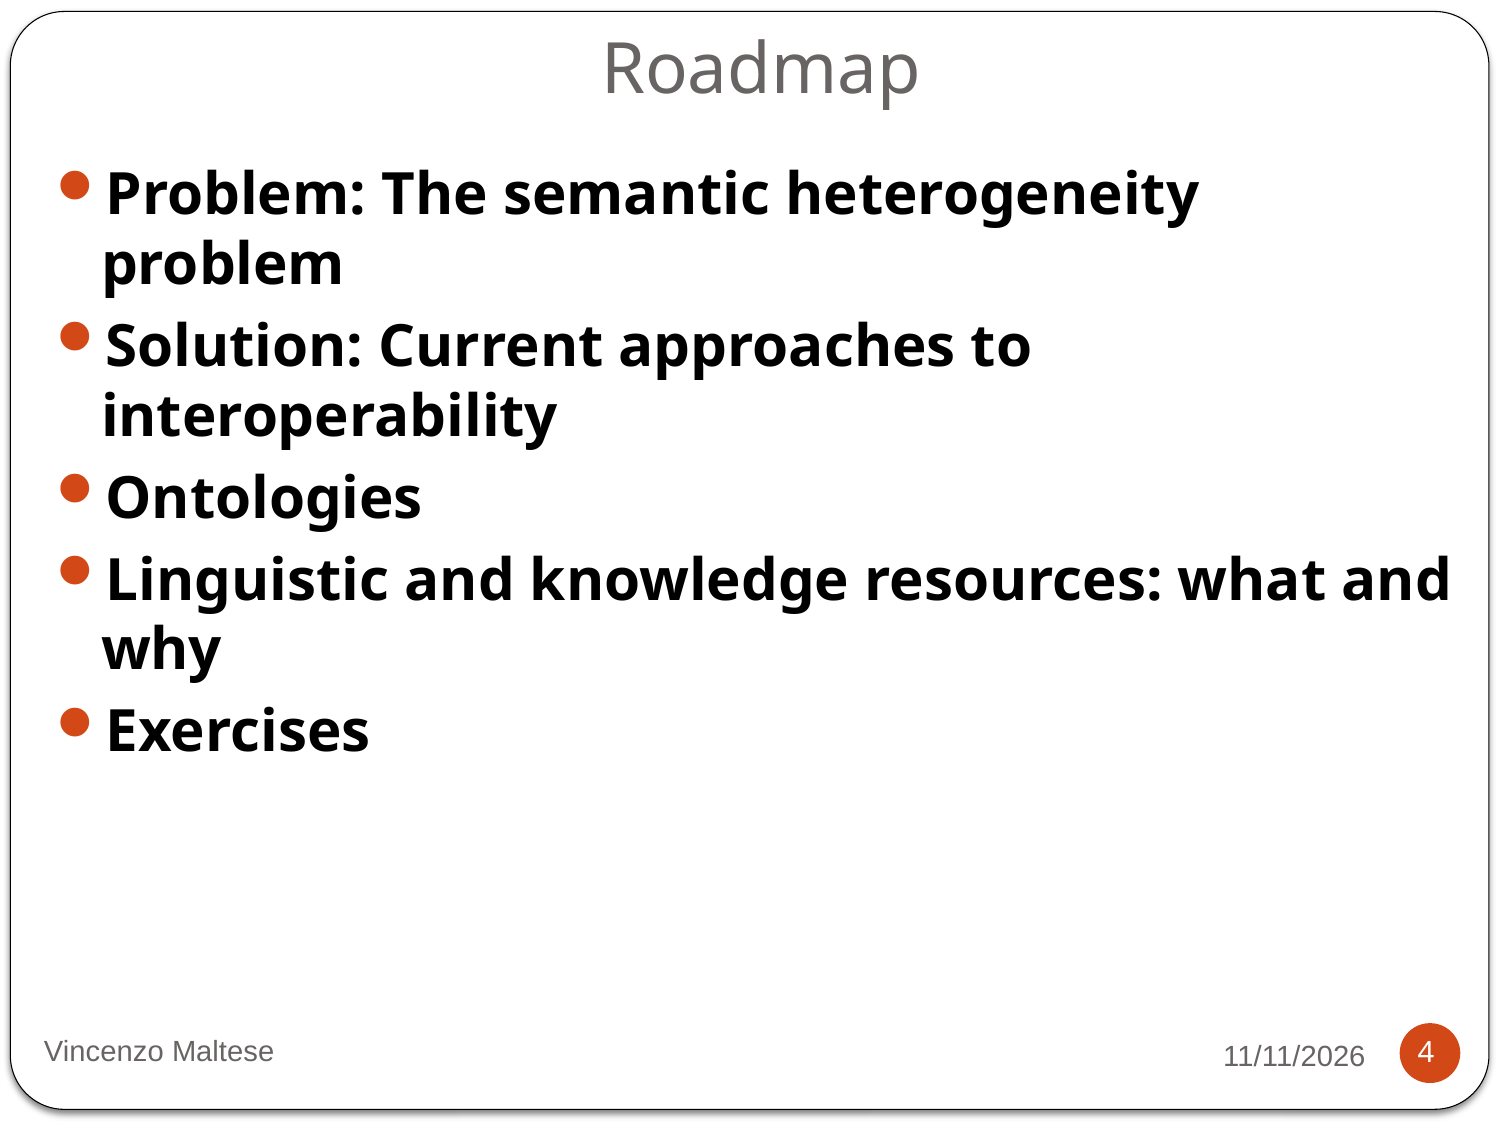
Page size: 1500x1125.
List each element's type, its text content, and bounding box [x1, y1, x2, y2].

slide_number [974, 1015, 1381, 1094]
text_box 4 [1399, 1023, 1461, 1084]
list Problem: The semantic heterogeneity problem Solution: Current approaches to interoperability Ontologies Linguistic and knowledge resources: what and why Exercises [41, 149, 1471, 1024]
footer Vincenzo Maltese [29, 1012, 680, 1088]
title Roadmap [75, 19, 1447, 124]
